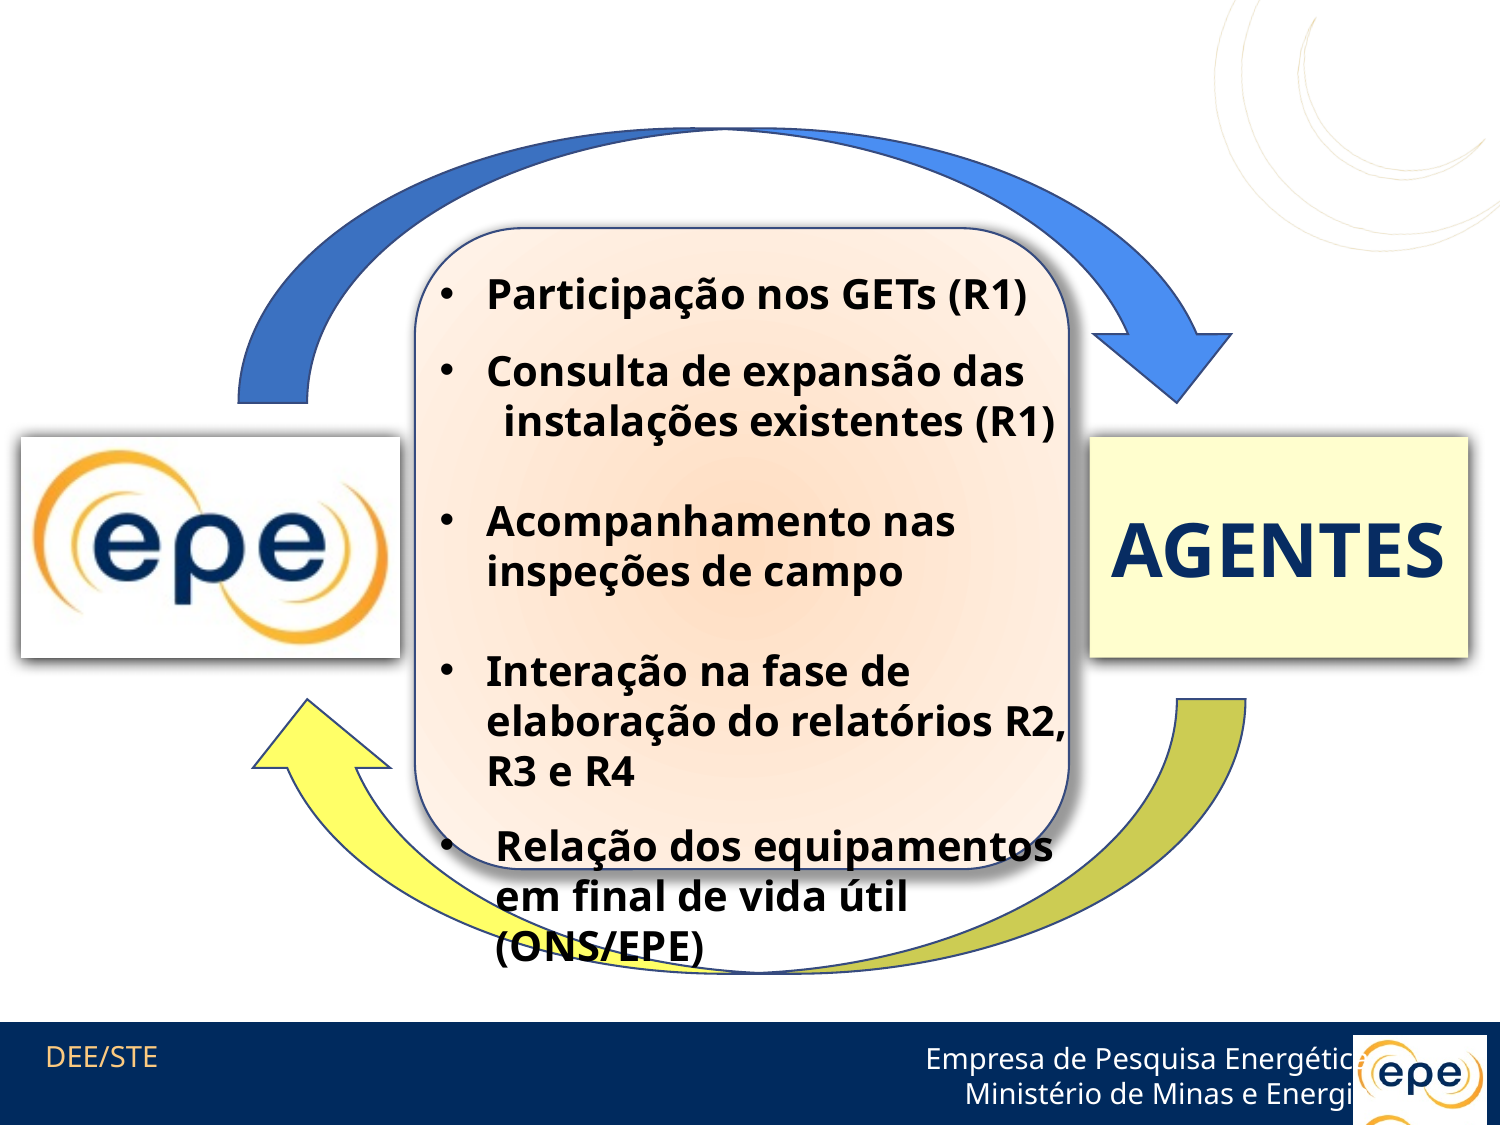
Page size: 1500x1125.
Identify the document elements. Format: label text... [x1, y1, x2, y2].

text_box [583, 698, 1247, 975]
text_box [237, 127, 1234, 405]
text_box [414, 228, 1087, 883]
text_box AGENTES [1089, 436, 1469, 659]
text_box [573, 937, 592, 961]
picture [21, 437, 400, 658]
picture [1353, 1035, 1487, 1125]
text_box [250, 697, 568, 953]
text_box [552, 939, 563, 957]
